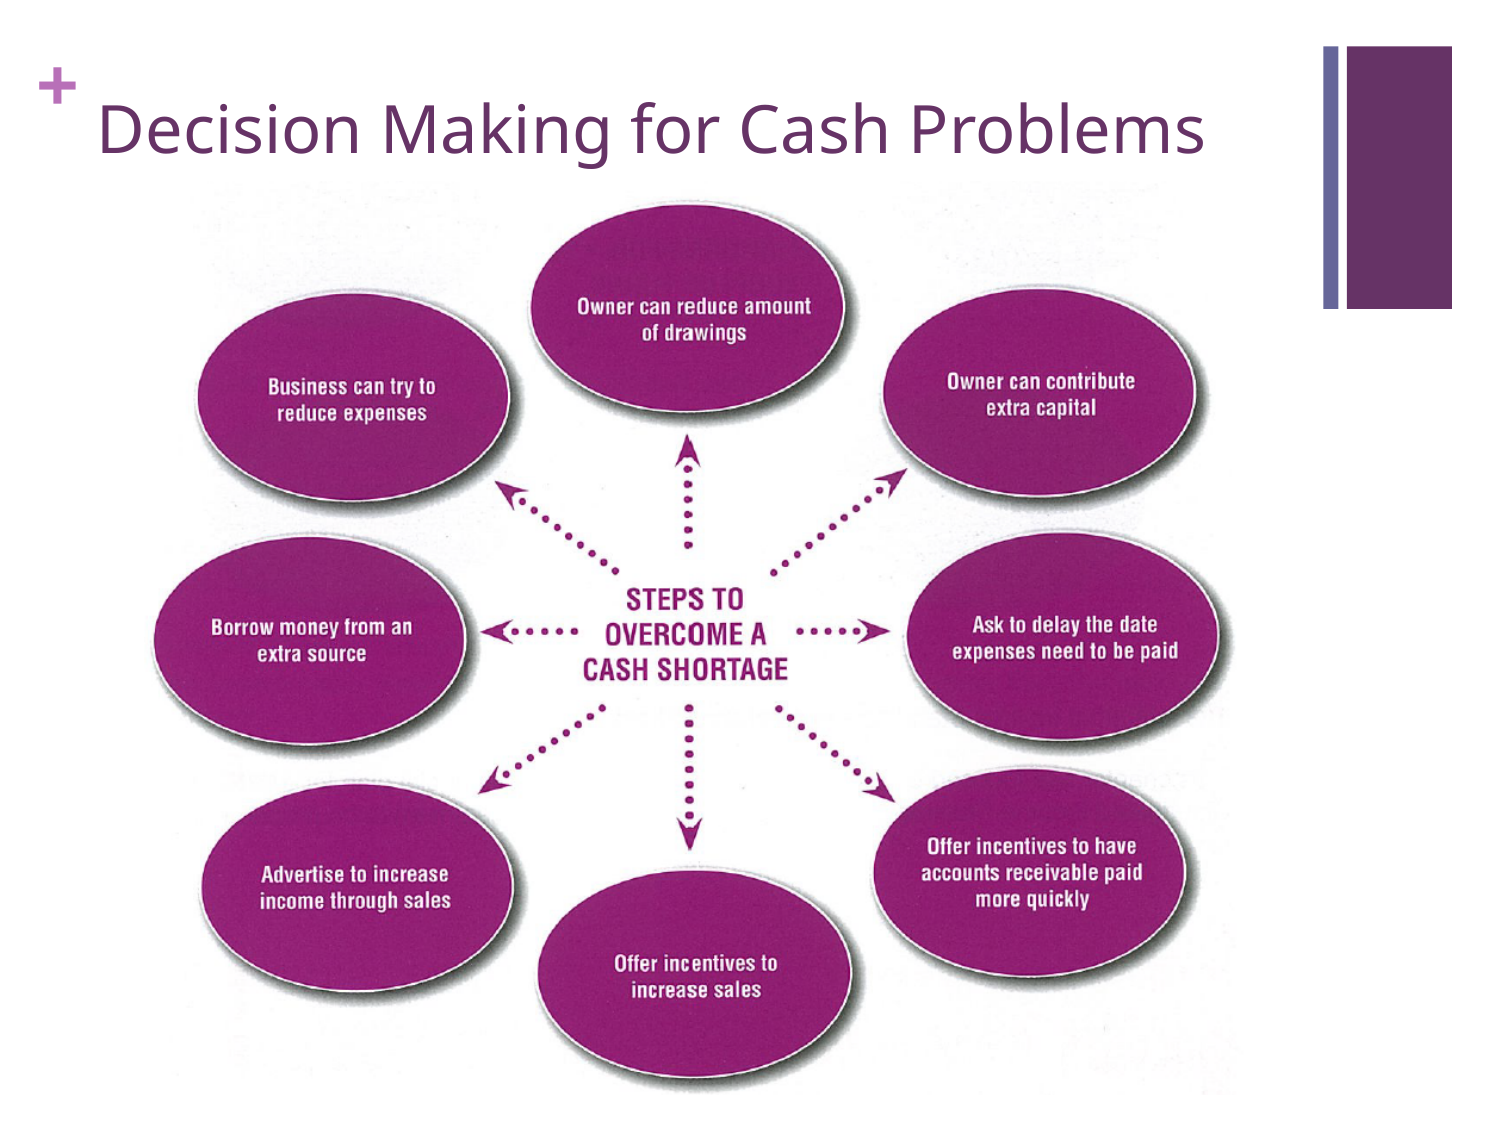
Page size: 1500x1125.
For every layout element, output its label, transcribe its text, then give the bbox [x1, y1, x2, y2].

title Decision Making for Cash Problems [81, 79, 1322, 263]
picture [135, 181, 1245, 1095]
